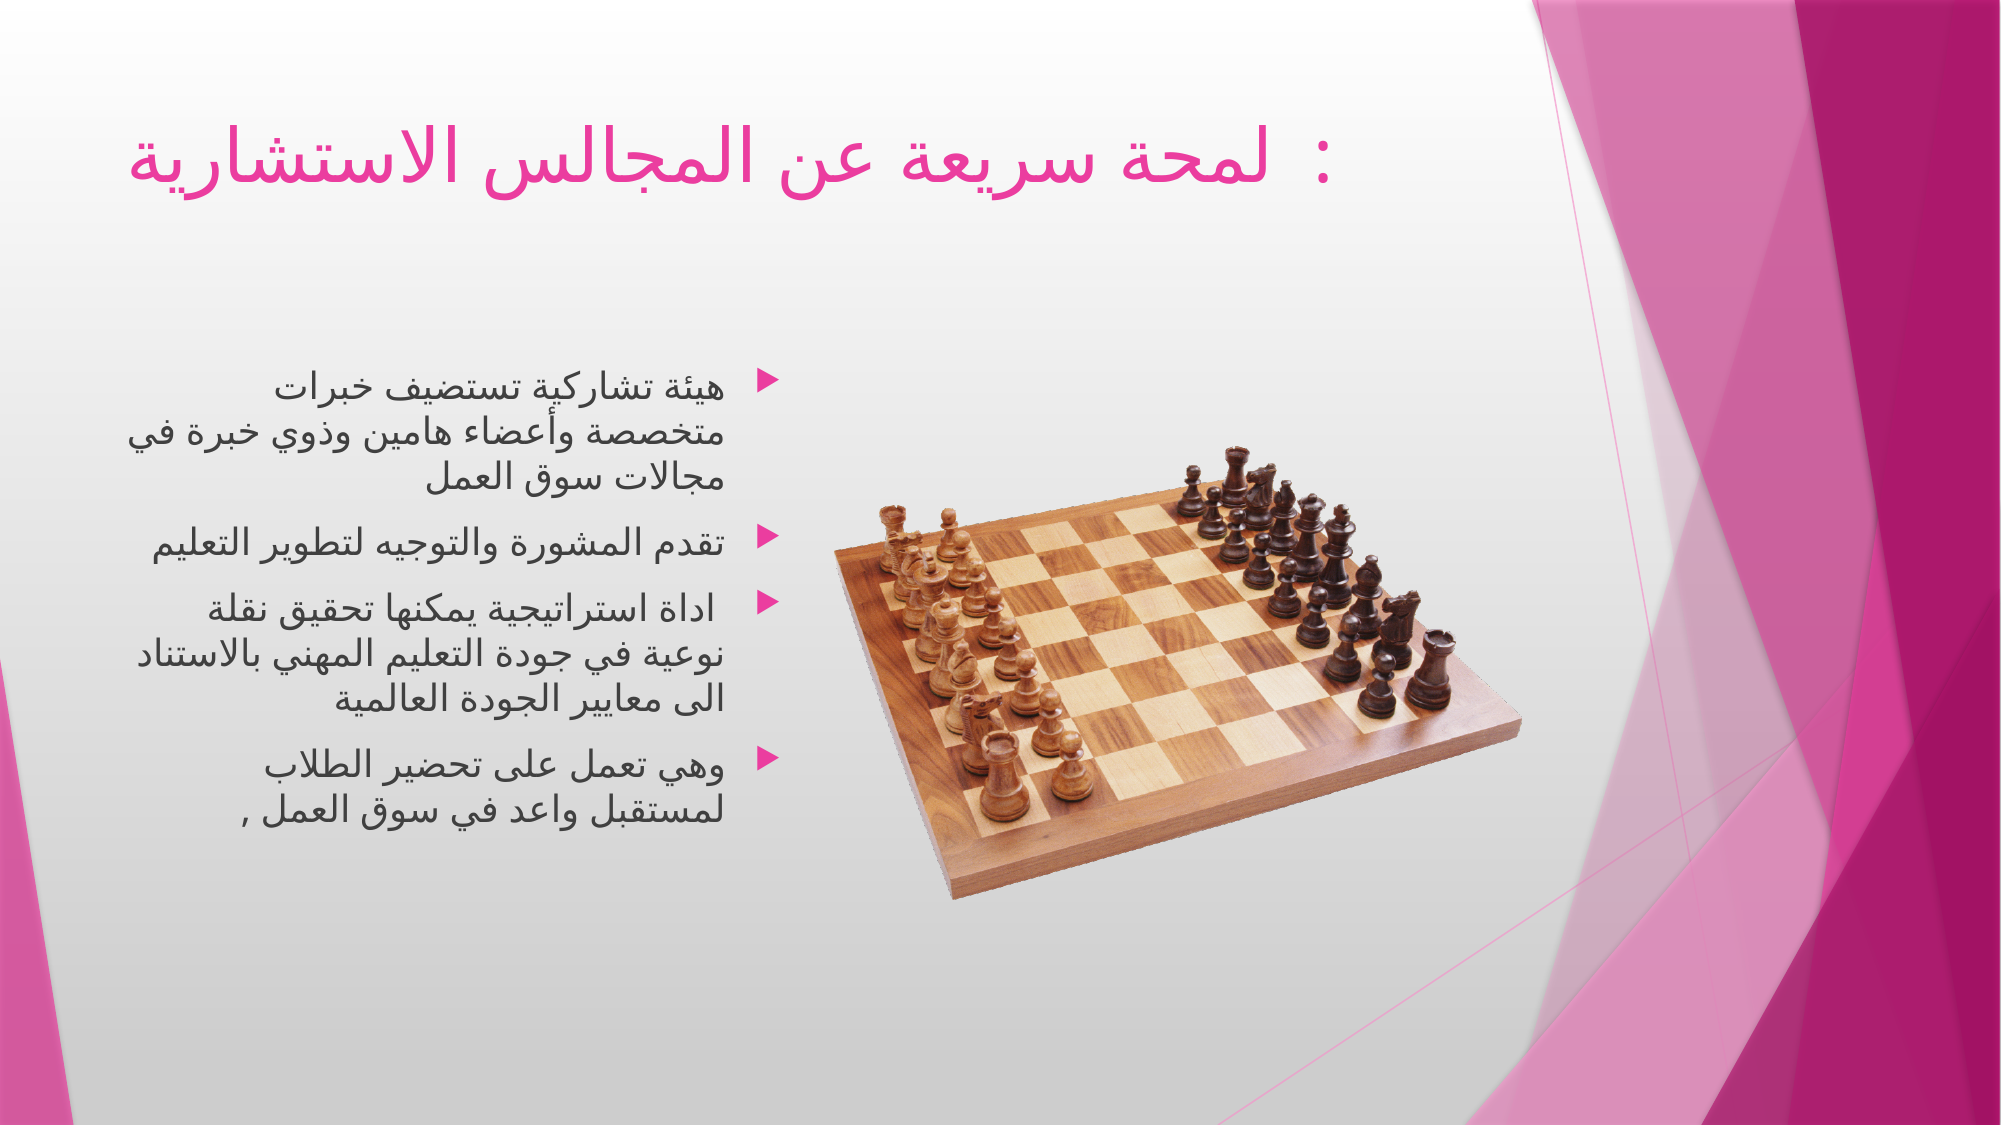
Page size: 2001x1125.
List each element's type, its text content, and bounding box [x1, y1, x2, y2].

list هيئة تشاركية تستضيف خبرات متخصصة وأعضاء هامين وذوي خبرة في مجالات سوق العمل تقدم المشورة والتوجيه لتطوير التعليم اداة استراتيجية يمكنها تحقيق نقلة نوعية في جودة التعليم المهني بالاستناد الى معايير الجودة العالمية وهي تعمل على تحضير الطلاب لمستقبل واعد في سوق العمل , [111, 354, 798, 992]
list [834, 445, 1522, 900]
title لمحة سريعة عن المجالس الاستشارية : [111, 99, 1522, 317]
